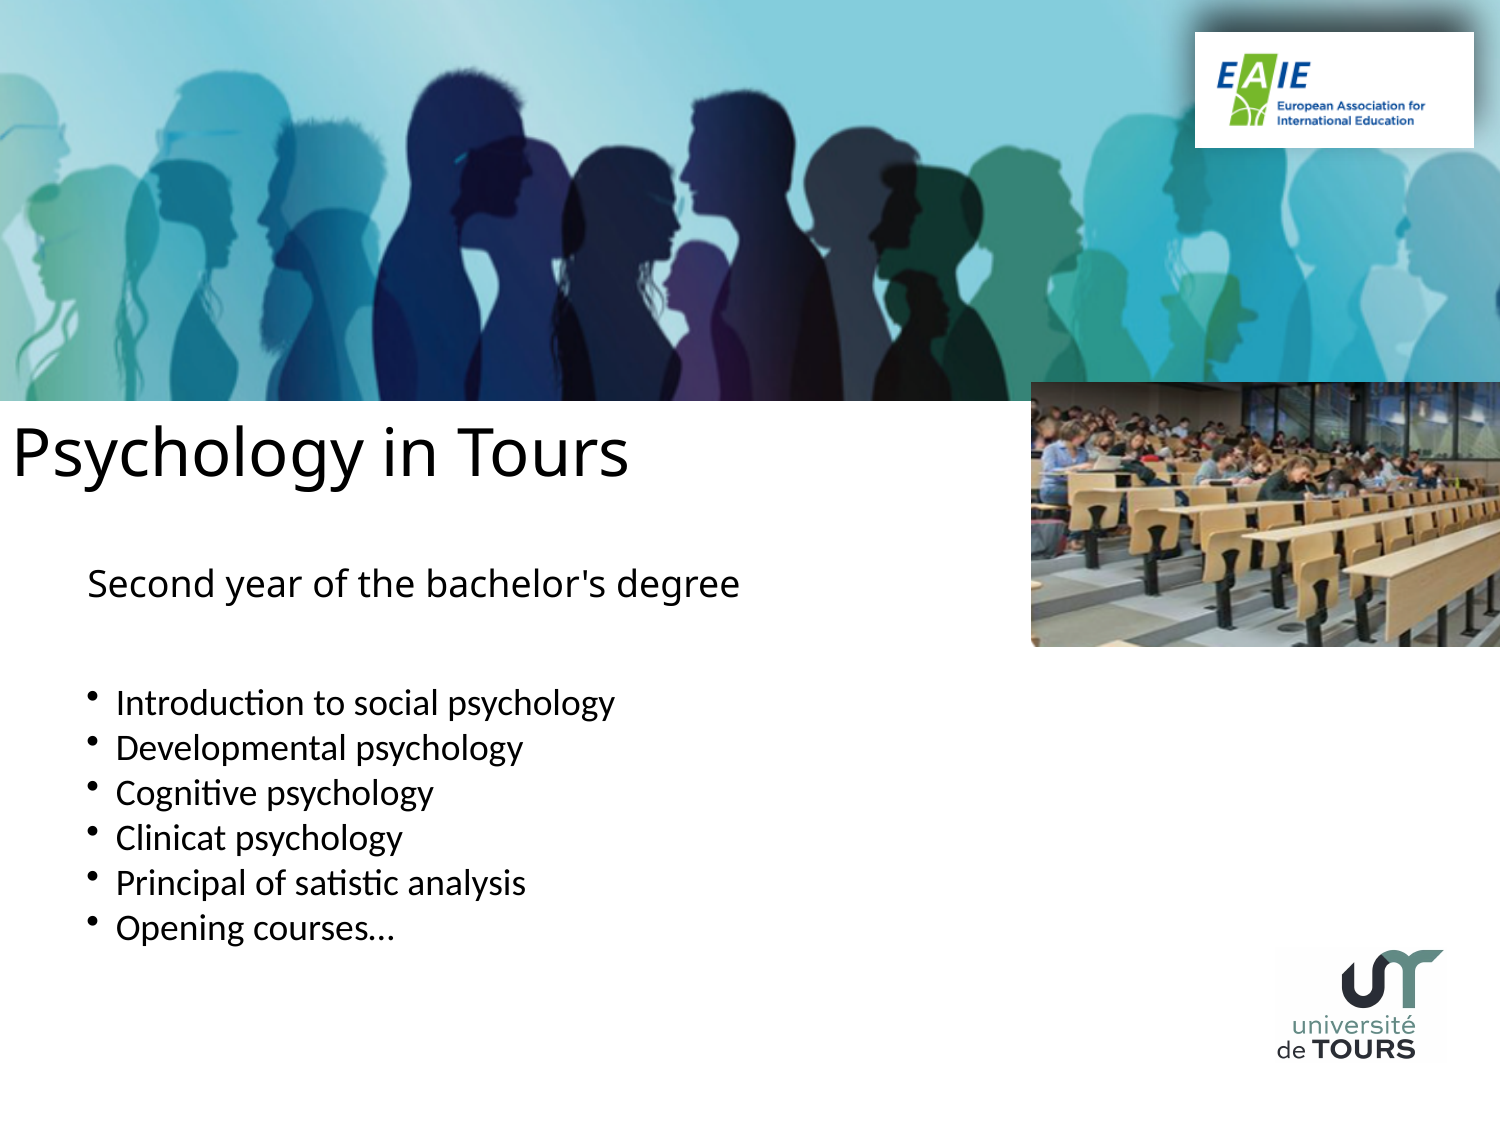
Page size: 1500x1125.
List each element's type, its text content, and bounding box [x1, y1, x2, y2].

text_box Introduction to social psychology Developmental psychology Cognitive psychology Clinicat psychology Principal of satistic analysis Opening courses… [78, 670, 1101, 956]
picture [0, 0, 1500, 647]
text_box Psychology in Tours [4, 412, 1025, 497]
picture [1274, 947, 1447, 1064]
text_box Second year of the bachelor's degree [79, 552, 800, 613]
